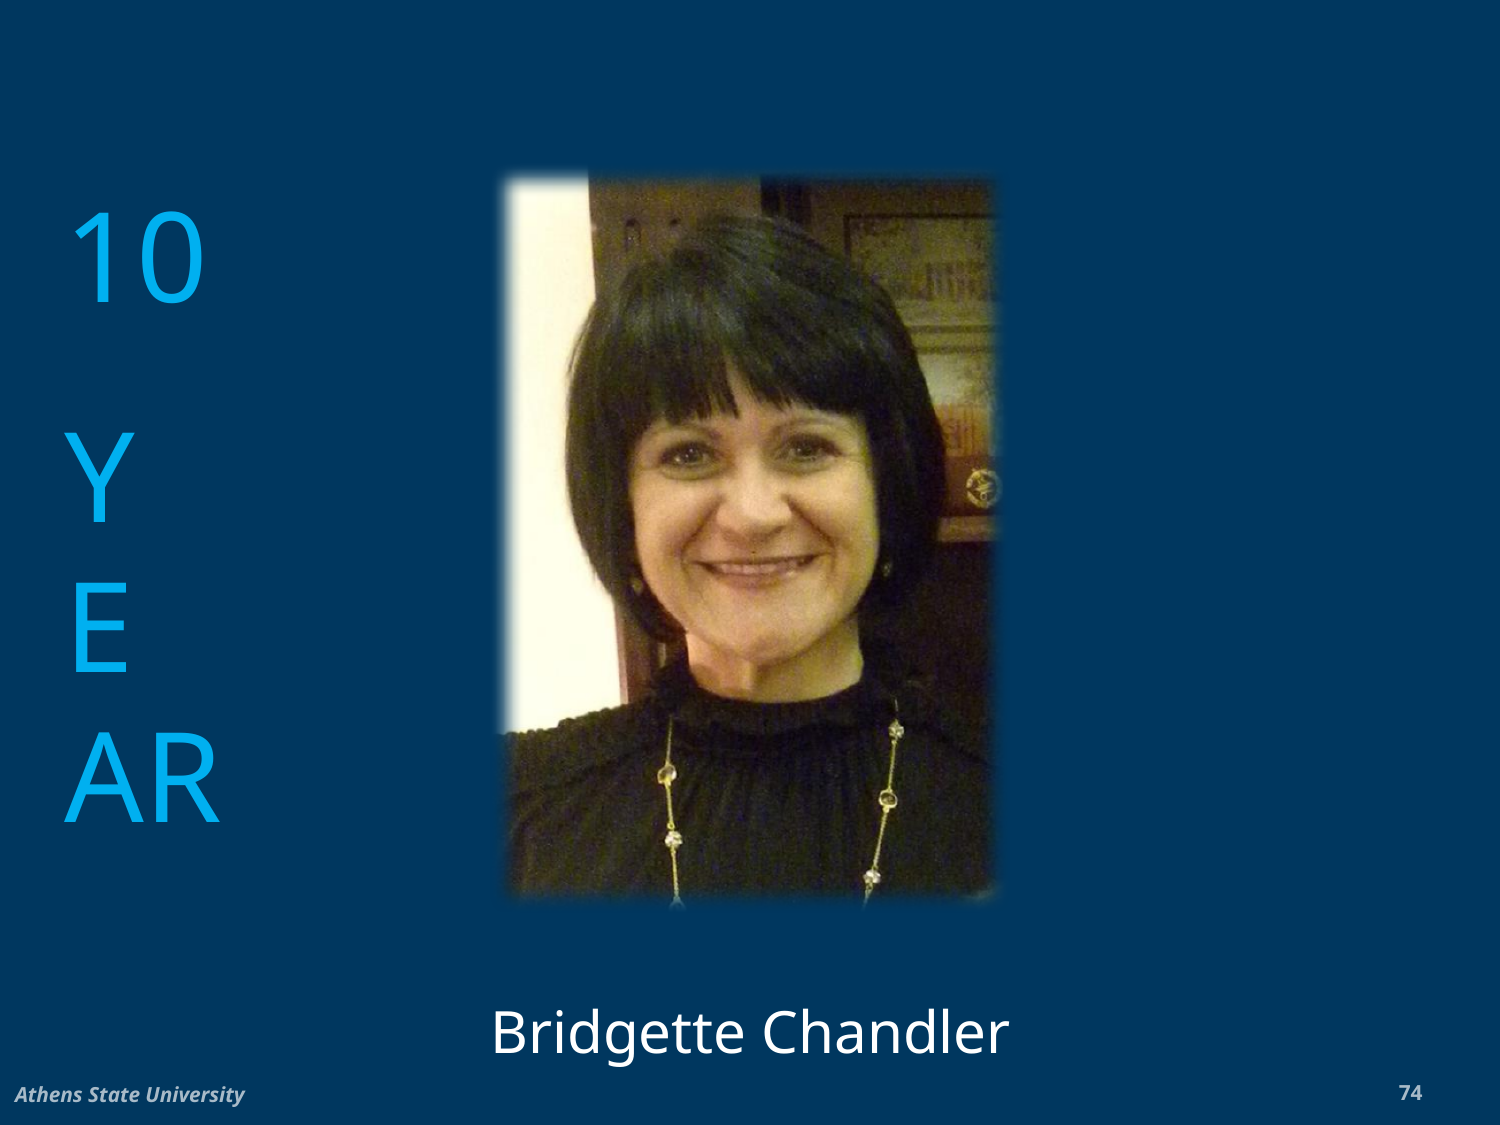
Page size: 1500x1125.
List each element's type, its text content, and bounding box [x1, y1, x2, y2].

text_box Bridgette Chandler [475, 987, 1026, 1073]
picture [488, 162, 1011, 913]
text_box 10 Y E AR [50, 169, 250, 855]
slide_number 74 [1293, 1073, 1438, 1115]
footer Athens State University [0, 1073, 671, 1115]
